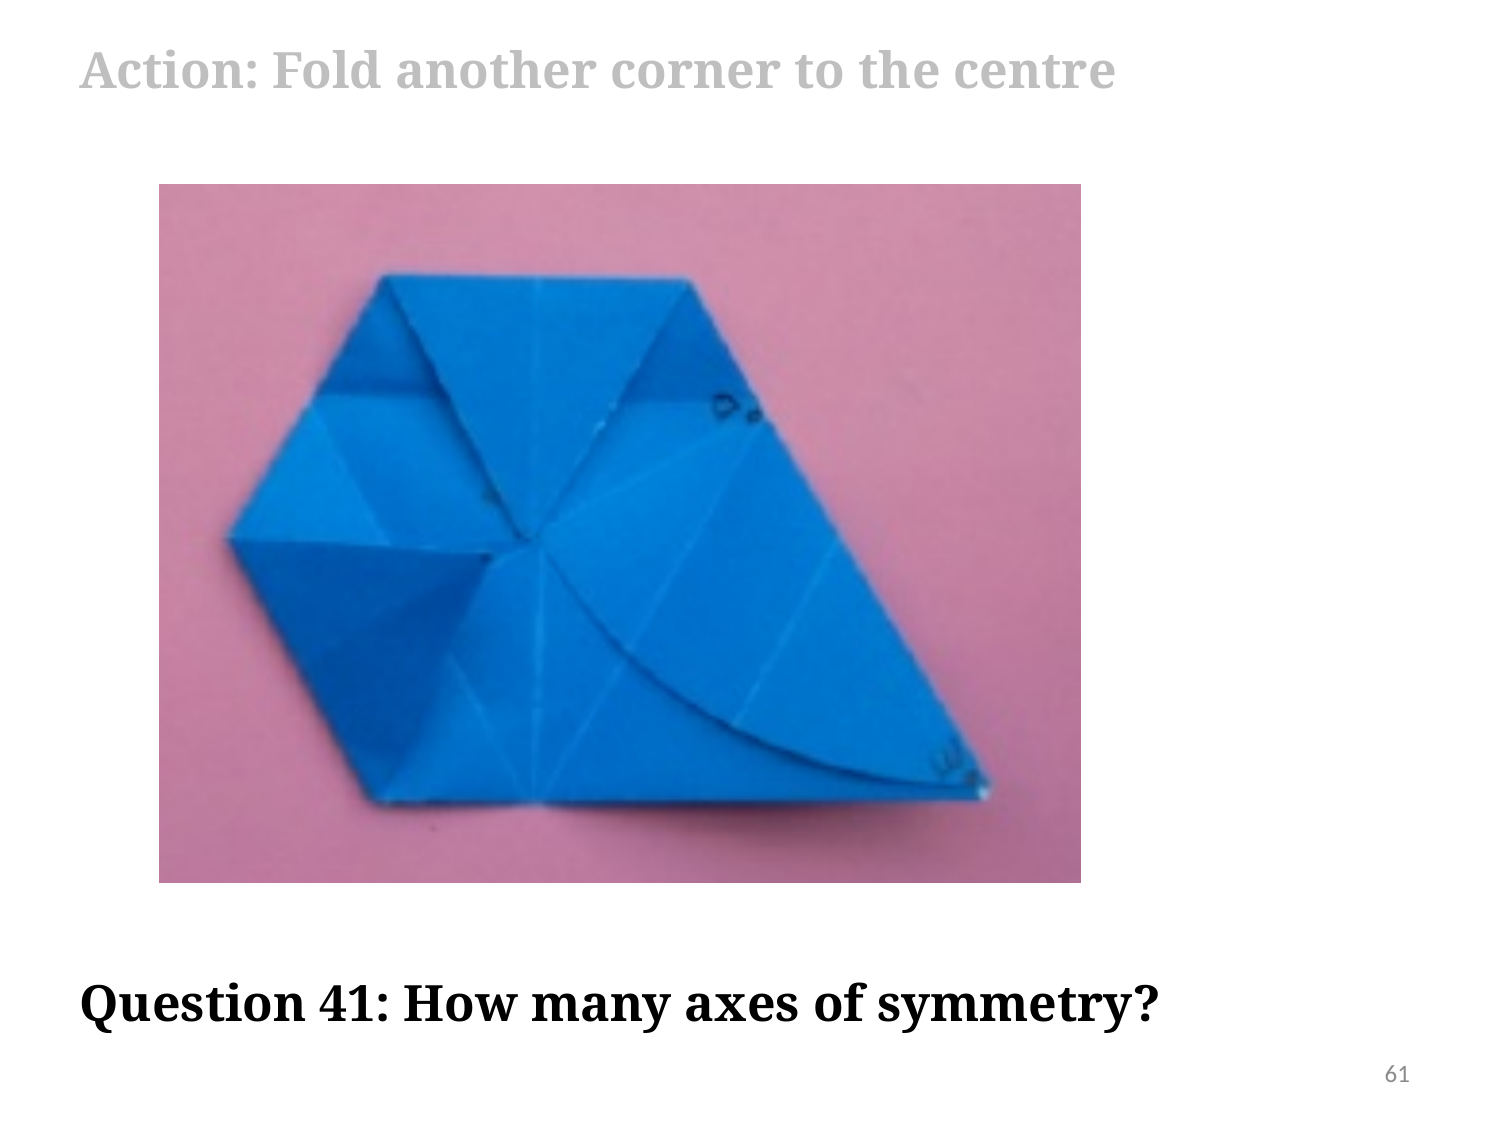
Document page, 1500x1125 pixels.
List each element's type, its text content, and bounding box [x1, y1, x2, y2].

text_box Action: Fold another corner to the centre [64, 30, 1424, 106]
picture [159, 184, 1081, 883]
slide_number 61 [1074, 1042, 1425, 1103]
text_box Question 41: How many axes of symmetry? [64, 964, 1424, 1039]
